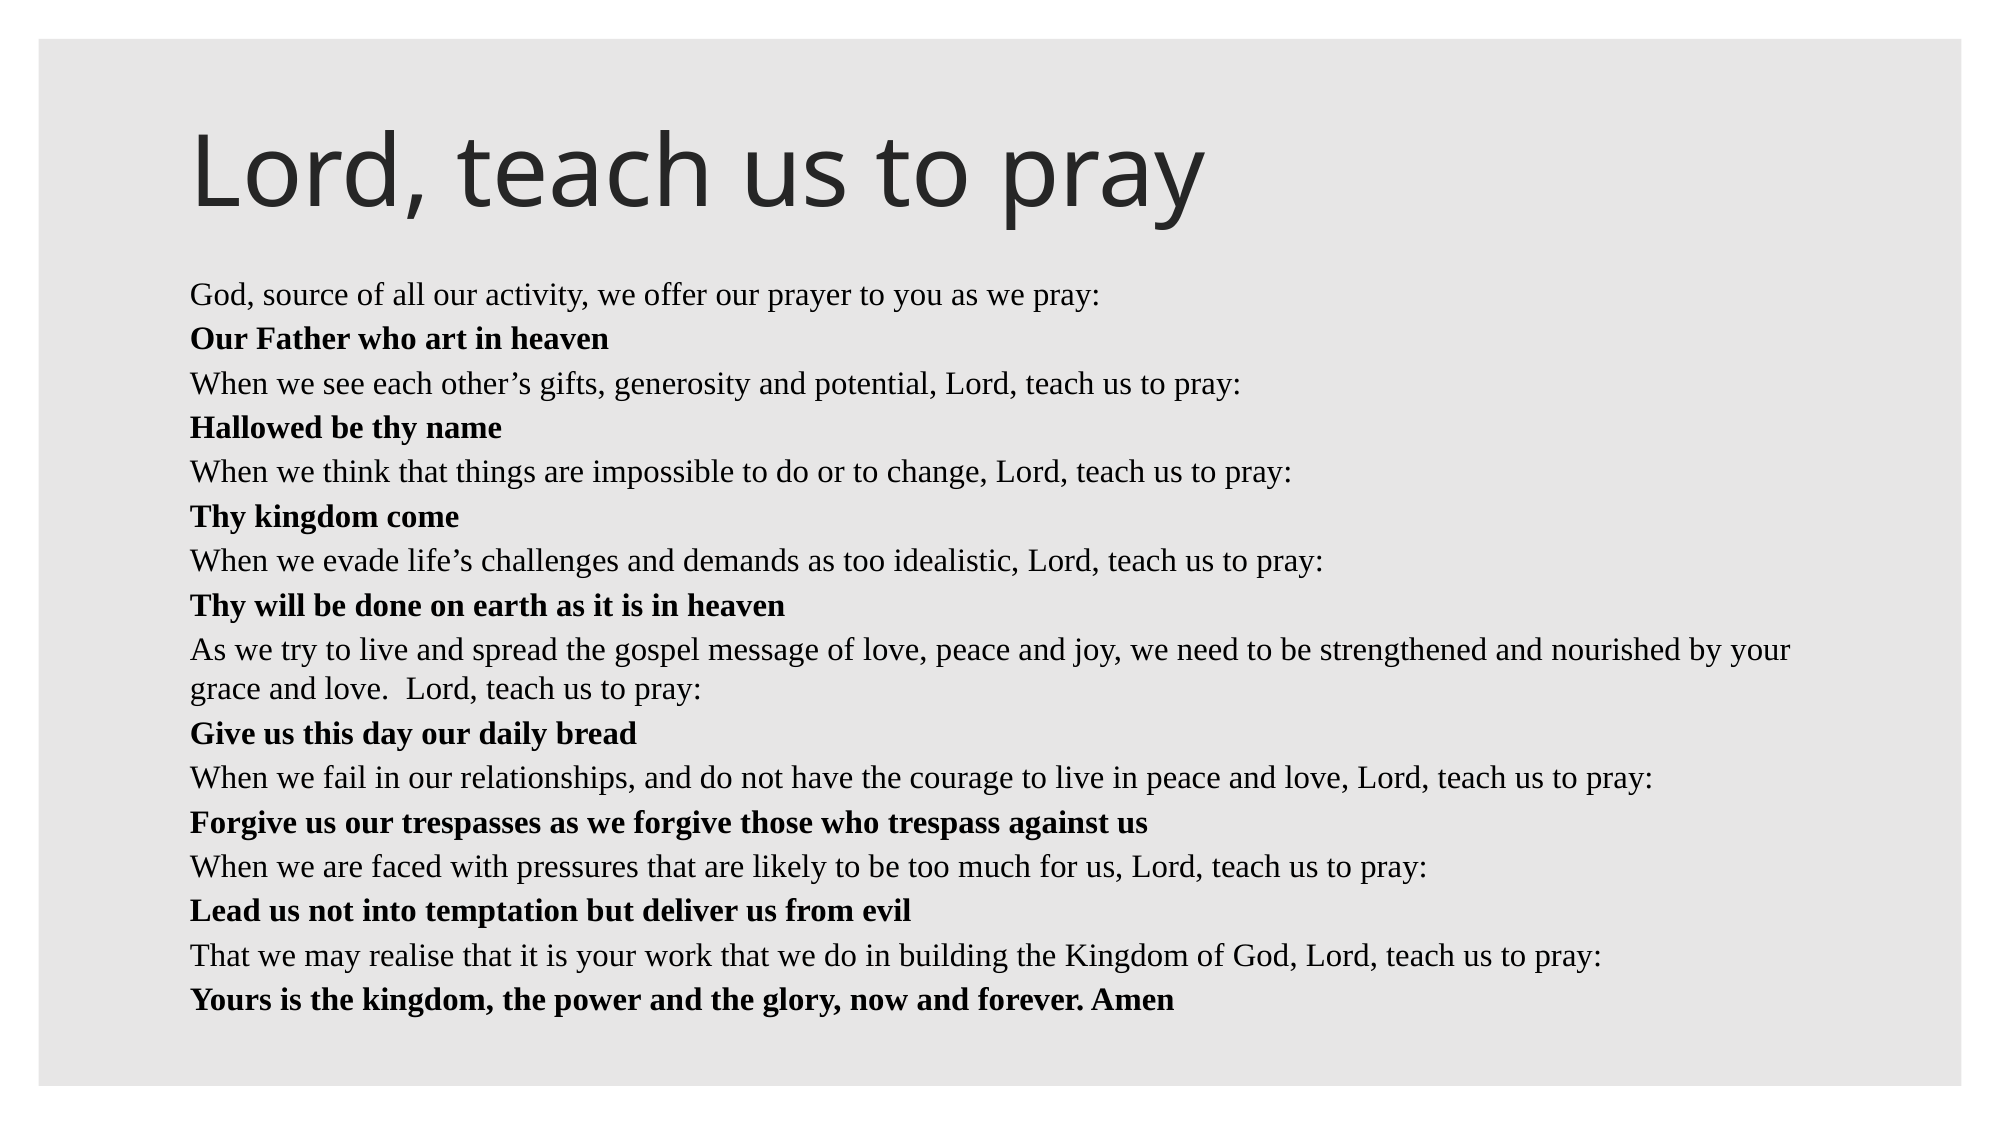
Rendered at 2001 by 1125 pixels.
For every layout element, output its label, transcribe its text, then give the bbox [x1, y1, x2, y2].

title Lord, teach us to pray [174, 105, 1825, 244]
list God, source of all our activity, we offer our prayer to you as we pray: Our Father who art in heaven When we see each other’s gifts, generosity and potential, Lord, teach us to pray: Hallowed be thy name When we think that things are impossible to do or to change, Lord, teach us to pray: Thy kingdom come When we evade life’s challenges and demands as too idealistic, Lord, teach us to pray: Thy will be done on earth as it is in heaven As we try to live and spread the gospel message of love, peace and joy, we need to be strengthened and nourished by your grace and love. Lord, teach us to pray: Give us this day our daily bread When we fail in our relationships, and do not have the courage to live in peace and love, Lord, teach us to pray: Forgive us our trespasses as we forgive those who trespass against us When we are faced with pressures that are likely to be too much for us, Lord, teach us to pray: Lead us not into temptation but deliver us from evil That we may realise that it is your work that we do in building the Kingdom of God, Lord, teach us to pray: Yours is the kingdom, the power and the glory, now and forever. Amen [174, 265, 1825, 1074]
